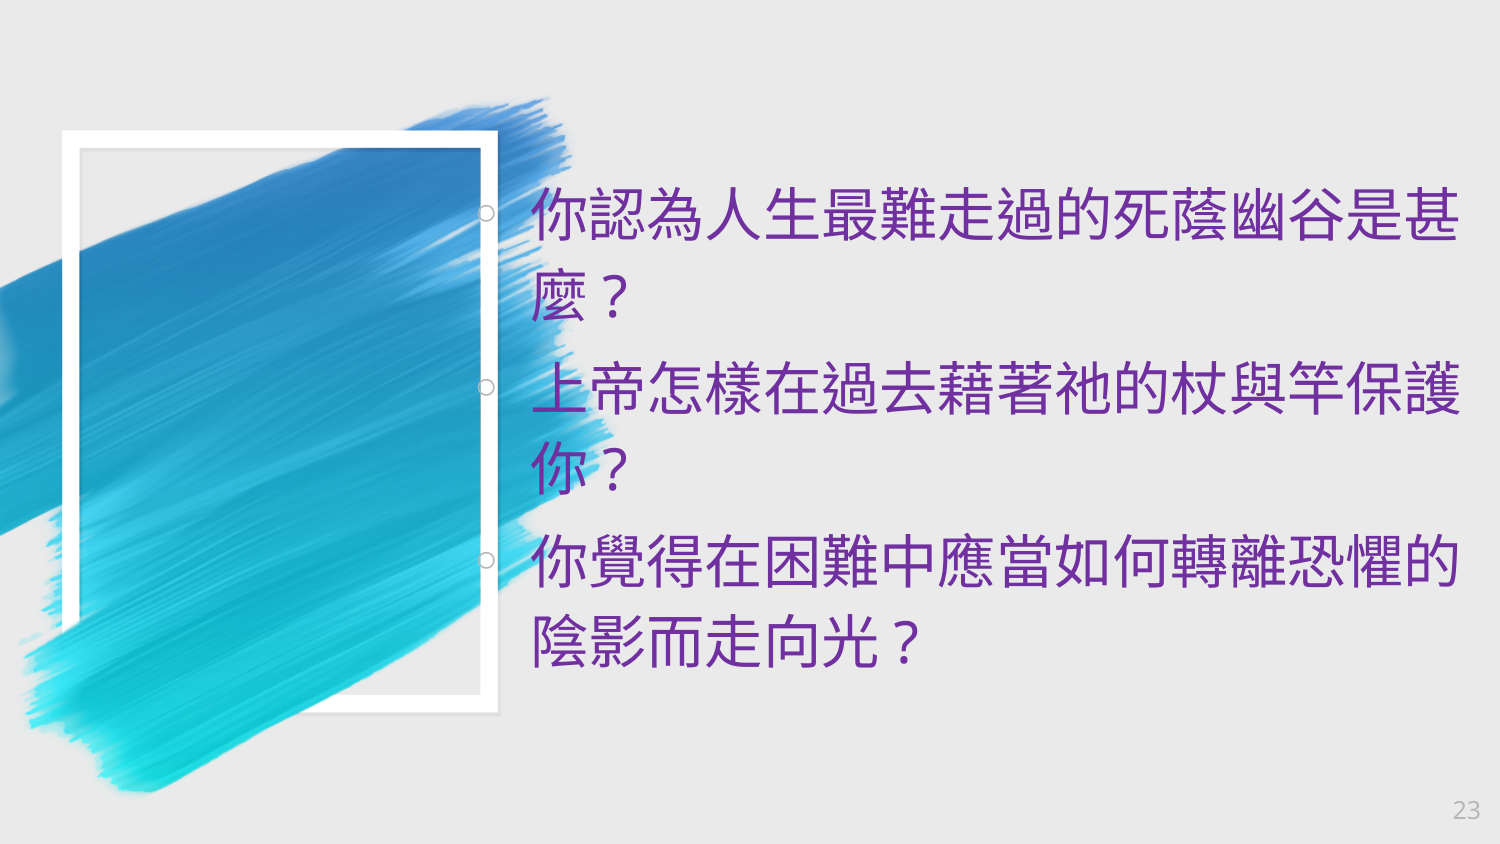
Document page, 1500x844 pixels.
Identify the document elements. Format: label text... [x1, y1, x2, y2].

slide_number 23 [1391, 779, 1482, 844]
list 你認為人生最難走過的死蔭幽谷是甚麼? 上帝怎樣在過去藉著祂的杖與竿保護你? 你覺得在困難中應當如何轉離恐懼的陰影而走向光? [455, 128, 1500, 715]
picture [0, 0, 1500, 844]
